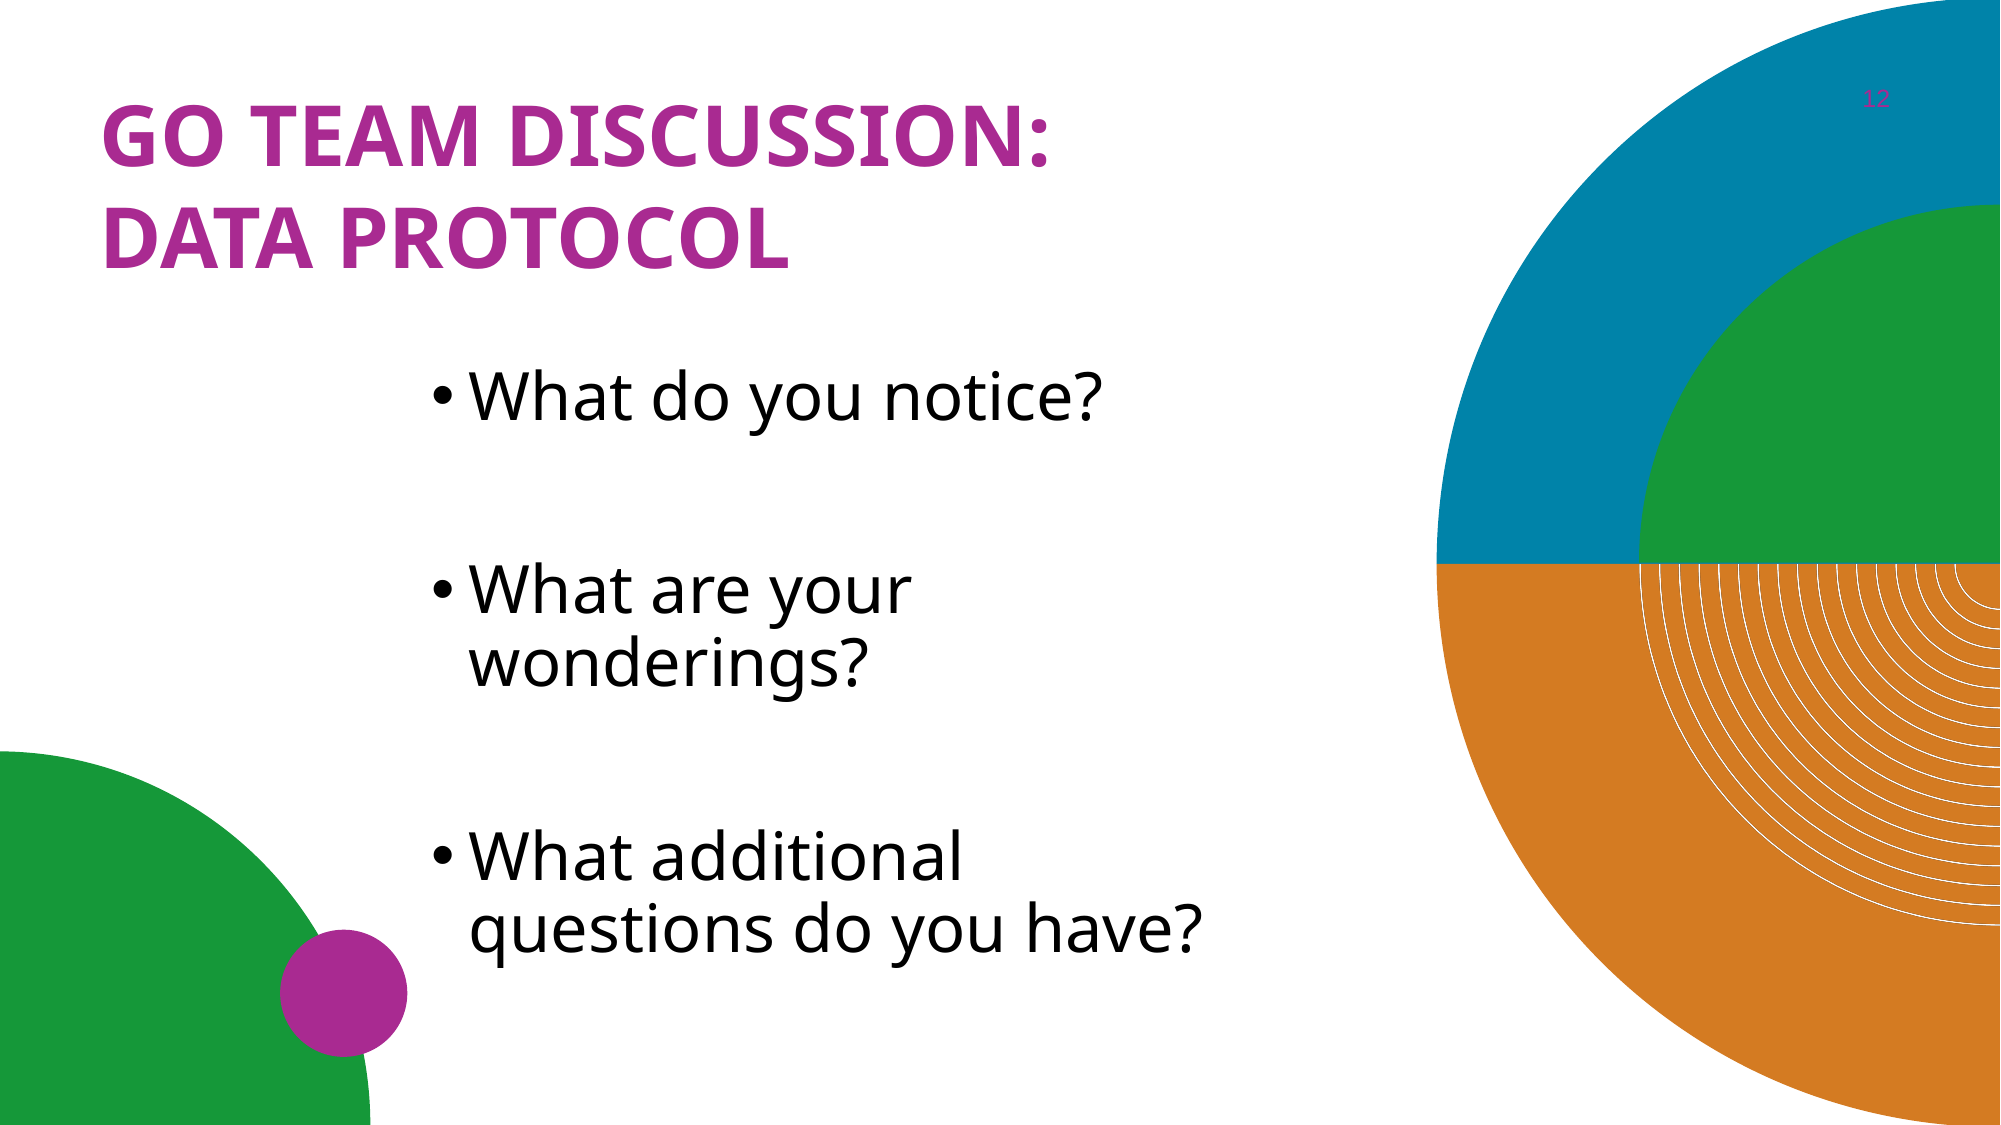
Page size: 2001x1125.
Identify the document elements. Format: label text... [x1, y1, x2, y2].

title GO TEAM DISCUSSION: DATA PROTOCOL [84, 75, 1347, 293]
picture [1639, 564, 2000, 926]
slide_number ‹#› [1795, 75, 1958, 120]
text_box What do you notice? What are your wonderings? What additional questions do you have? [407, 354, 1292, 1069]
